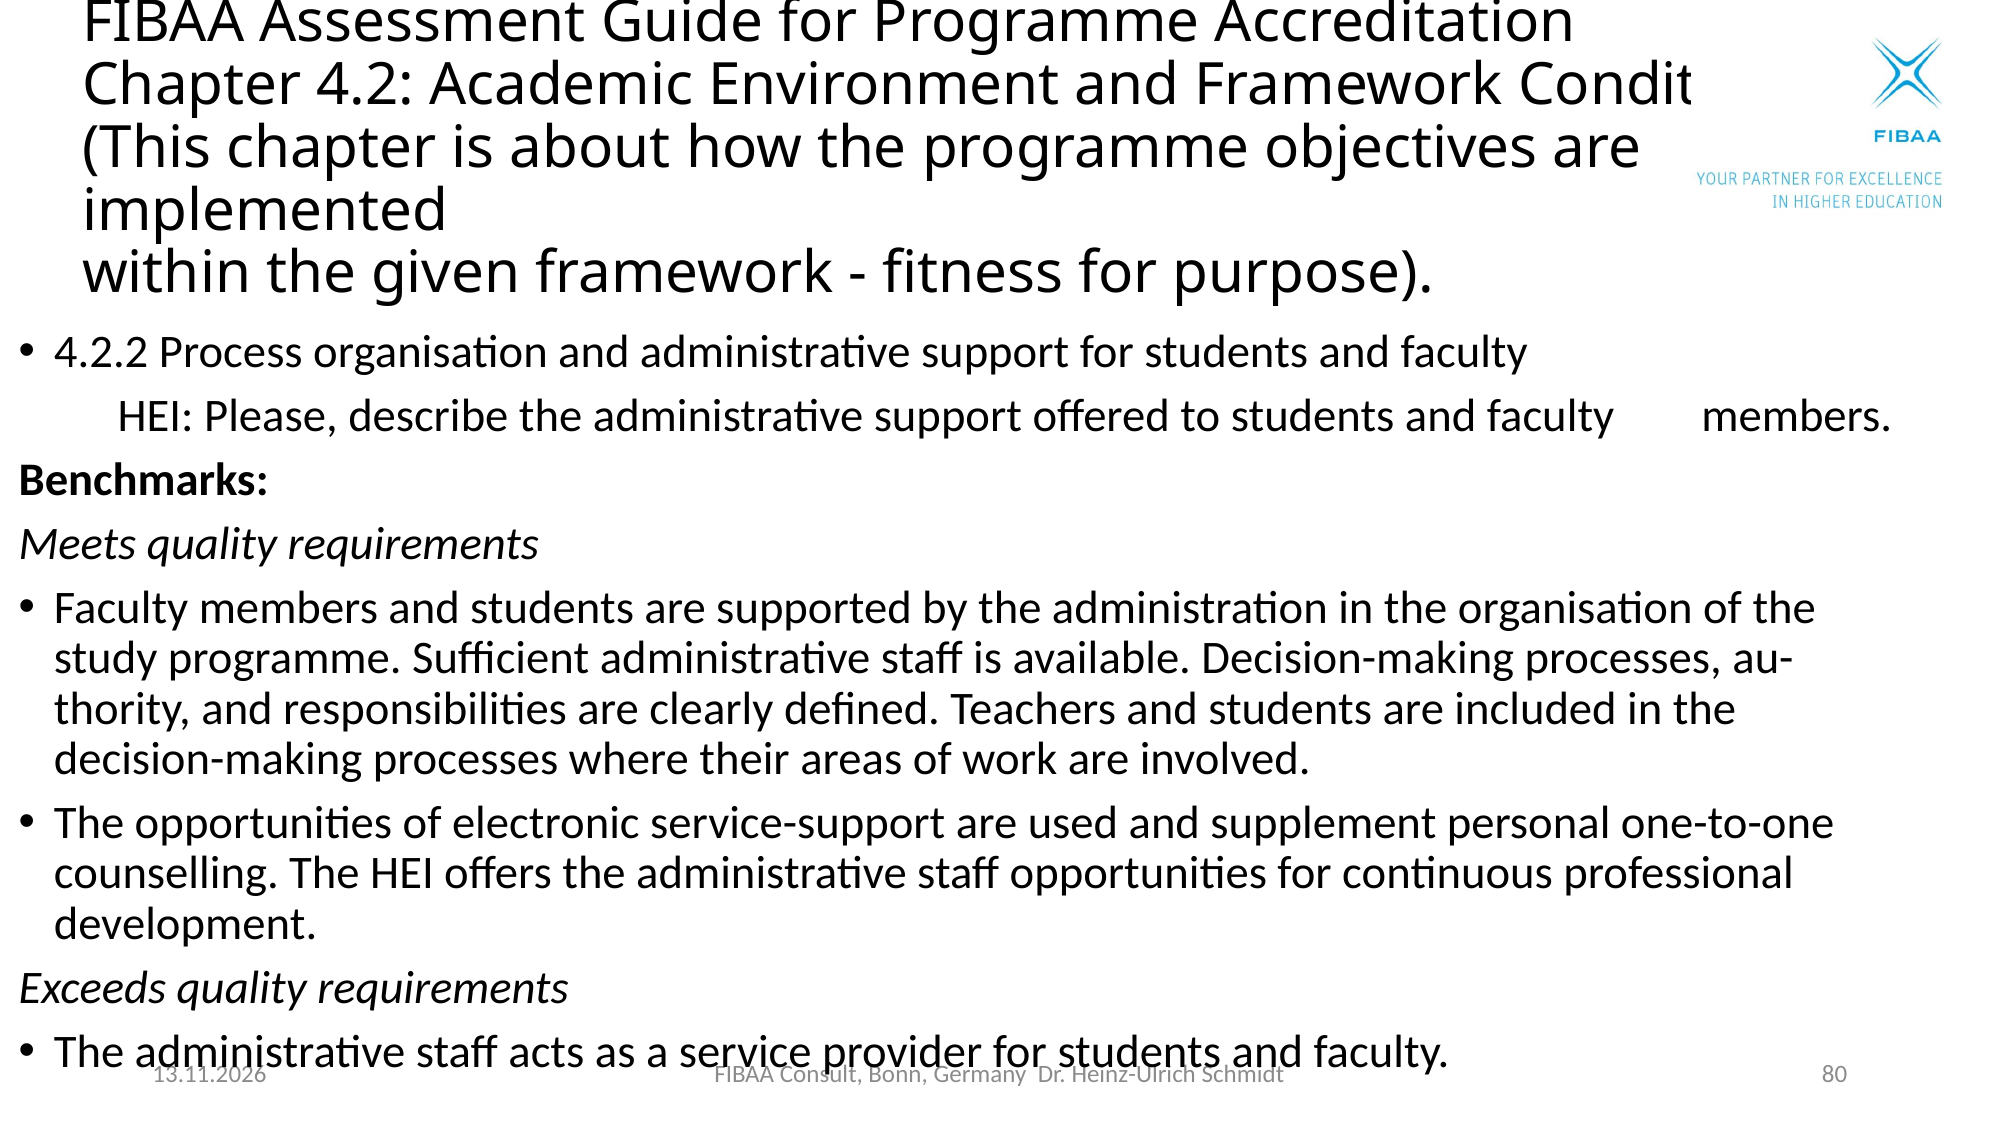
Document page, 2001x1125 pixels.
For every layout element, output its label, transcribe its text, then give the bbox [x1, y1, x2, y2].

footer FIBAA Consult, Bonn, Germany Dr. Heinz-Ulrich Schmidt [662, 1042, 1338, 1103]
list 4.2.2 Process organisation and administrative support for students and faculty HEI: Please, describe the administrative support offered to students and faculty members. Benchmarks: Meets quality requirements Faculty members and students are supported by the administration in the organisation of the study programme. Sufficient administrative staff is available. Decision-making processes, au- thority, and responsibilities are clearly defined. Teachers and students are included in the decision-making processes where their areas of work are involved. The opportunities of electronic service-support are used and supplement personal one-to-one counselling. The HEI offers the administrative staff opportunities for continuous professional development. Exceeds quality requirements The administrative staff acts as a service provider for students and faculty. [3, 319, 1928, 1103]
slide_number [137, 1042, 588, 1103]
slide_number 80 [1412, 1042, 1863, 1103]
title FIBAA Assessment Guide for Programme Accreditation Chapter 4.2: Academic Environment and Framework Conditions (This chapter is about how the programme objectives are implemented within the given framework - fitness for purpose). [67, 0, 1863, 319]
picture [1691, 37, 1942, 215]
